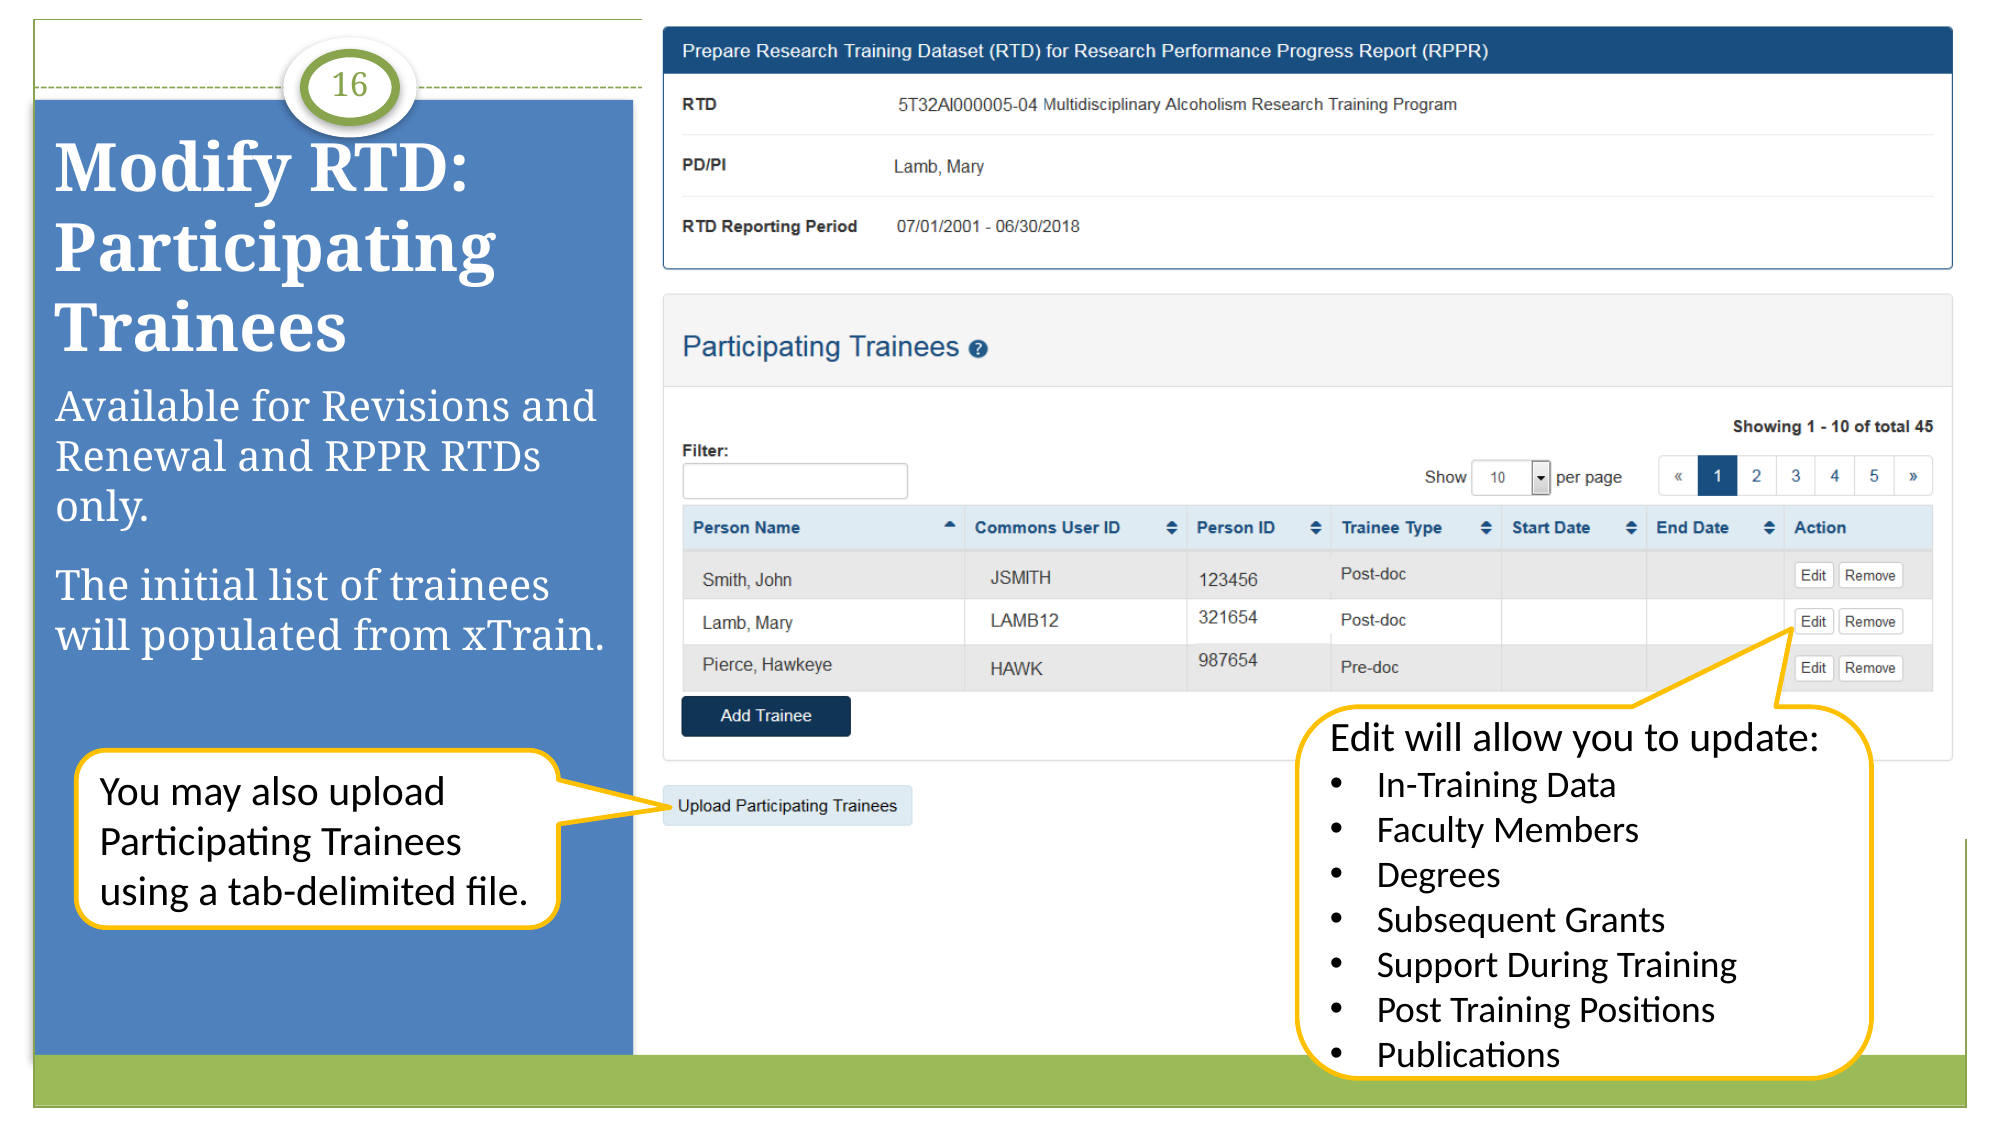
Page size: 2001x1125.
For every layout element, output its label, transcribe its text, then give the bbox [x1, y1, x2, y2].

list Available for Revisions and Renewal and RPPR RTDs only. The initial list of trainees will populated from xTrain. [40, 372, 634, 984]
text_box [642, 10, 1975, 1079]
title Modify RTD: Participating Trainees [40, 165, 634, 372]
slide_number 16 [300, 50, 400, 123]
